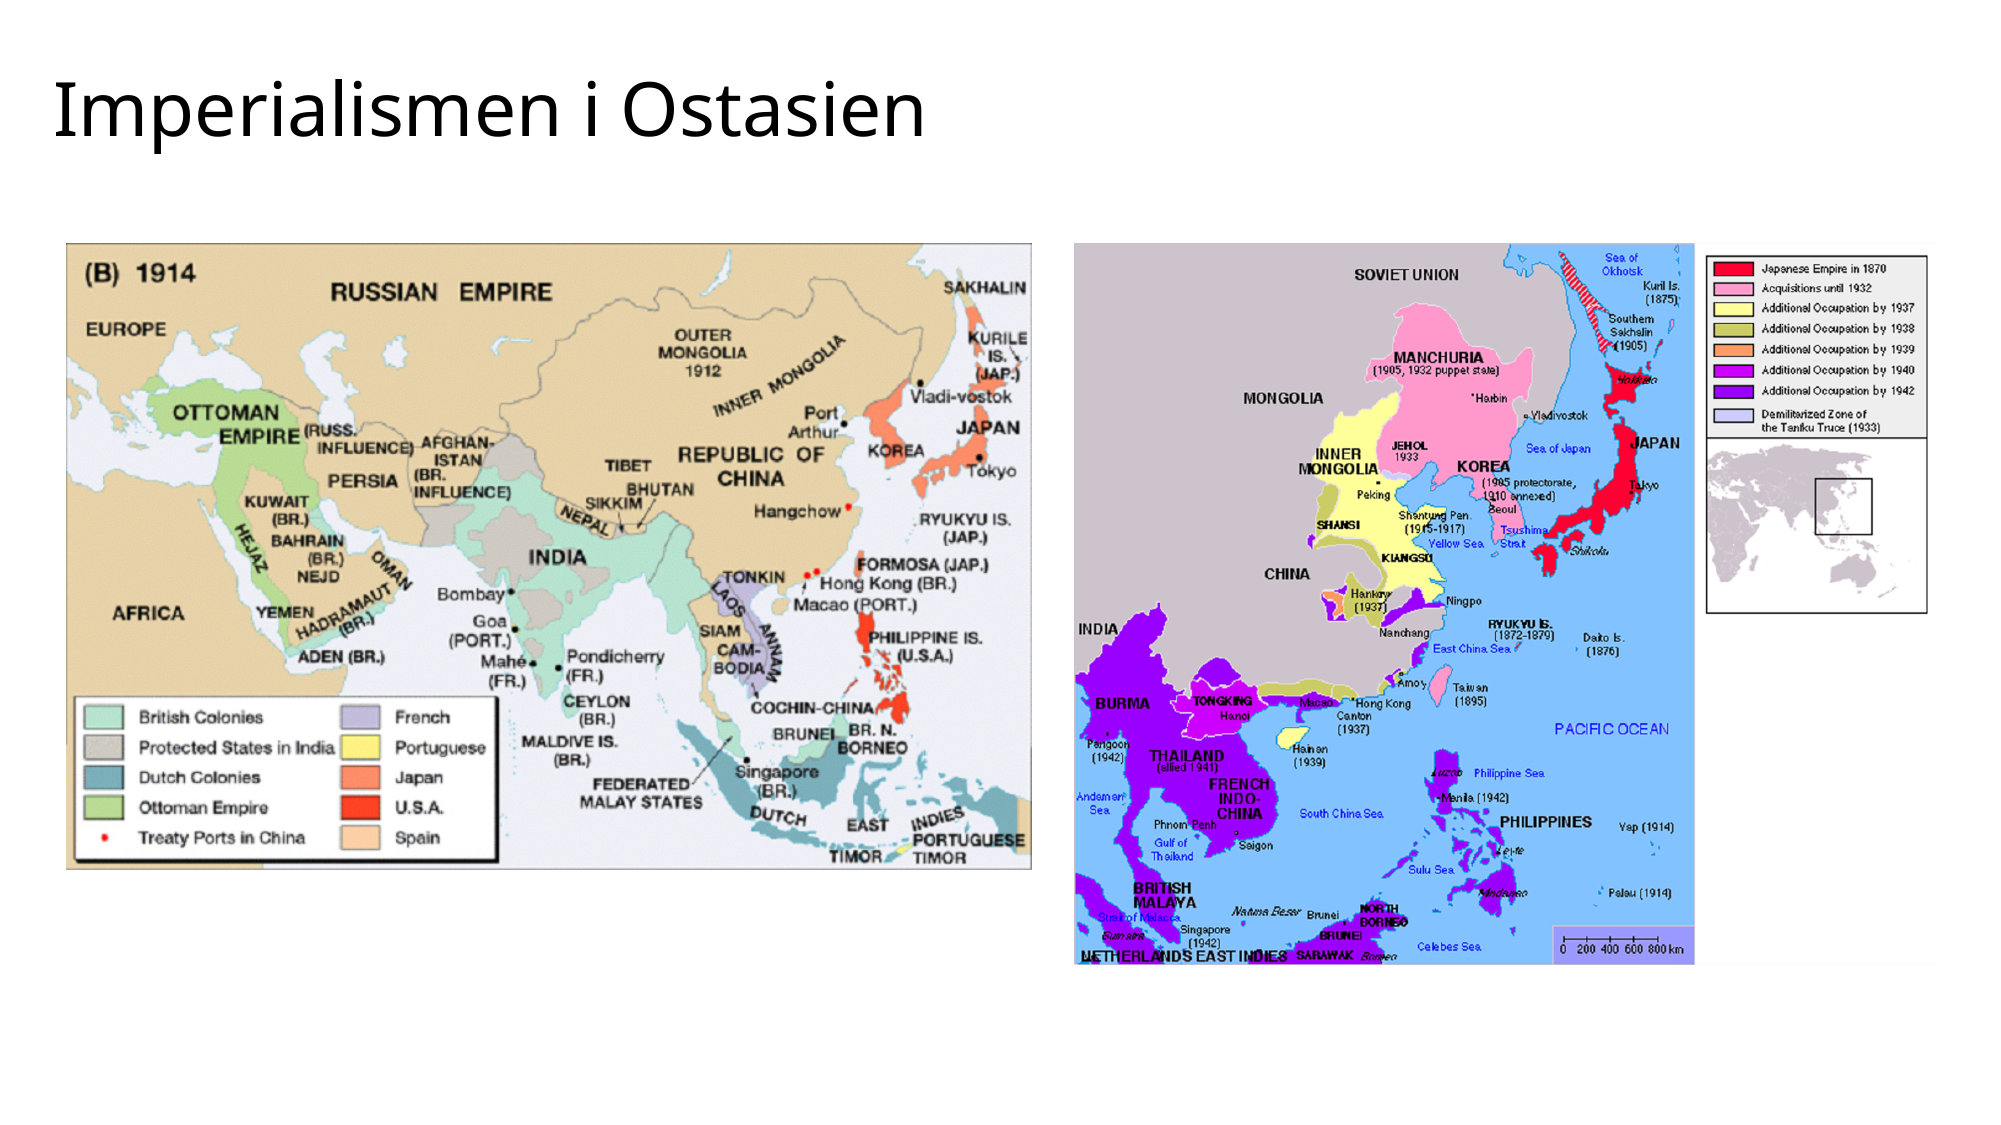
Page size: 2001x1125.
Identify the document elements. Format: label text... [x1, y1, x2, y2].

picture [1074, 243, 1938, 965]
text_box Imperialismen i Ostasien [38, 54, 1421, 160]
picture [66, 243, 1032, 870]
